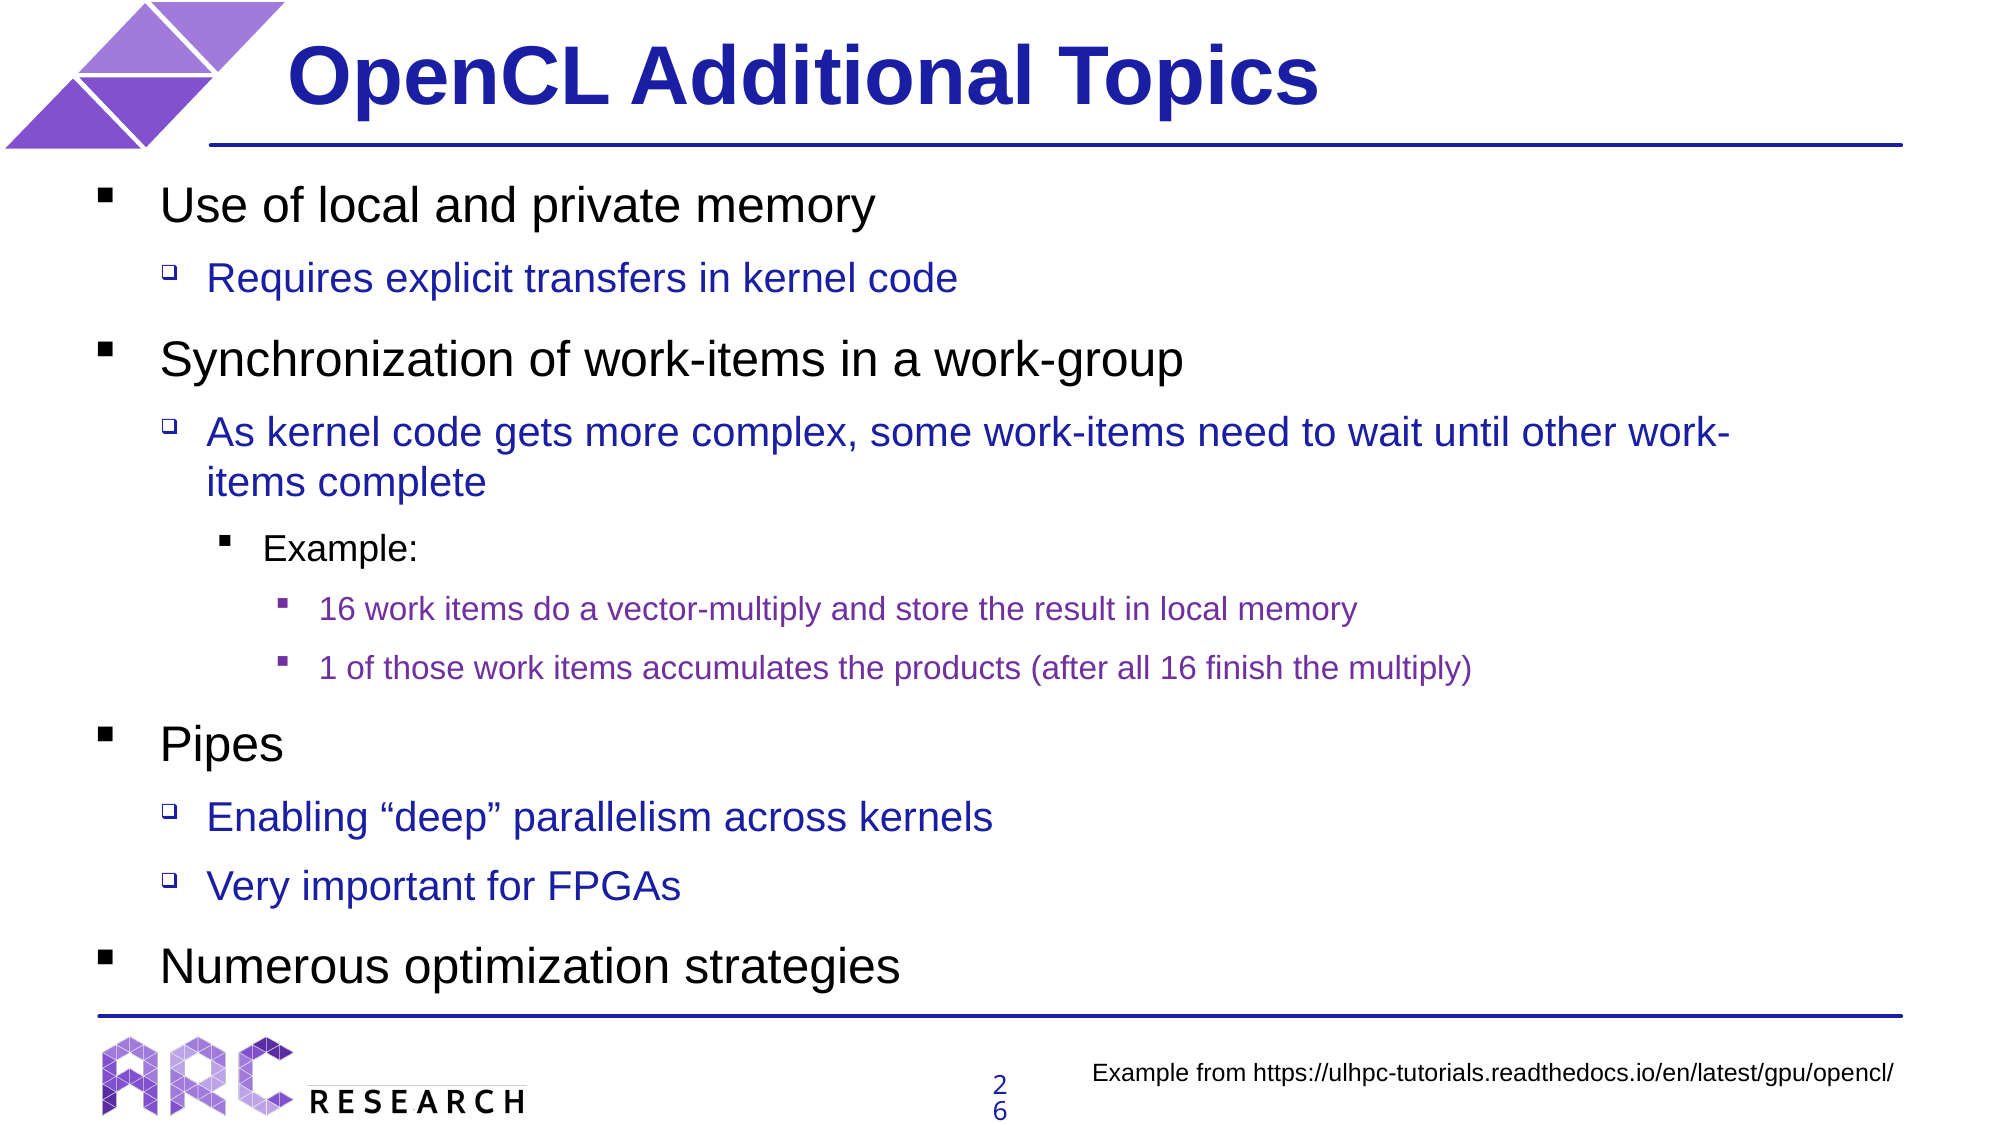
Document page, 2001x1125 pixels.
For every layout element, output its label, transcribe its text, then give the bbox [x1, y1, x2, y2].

picture [99, 1036, 296, 1119]
picture [307, 1083, 527, 1116]
text_box OpenCL Additional Topics [266, 0, 1466, 142]
text_box Example from https://ulhpc-tutorials.readthedocs.io/en/latest/gpu/opencl/ [1083, 1048, 1975, 1125]
text_box 26 [992, 1067, 1020, 1125]
text_box Use of local and private memory Requires explicit transfers in kernel code Synchronization of work-items in a work-group As kernel code gets more complex, some work-items need to wait until other work-items complete Example: 16 work items do a vector-multiply and store the result in local memory 1 of those work items accumulates the products (after all 16 finish the multiply) Pipes Enabling “deep” parallelism across kernels Very important for FPGAs Numerous optimization strategies [84, 172, 1768, 1006]
